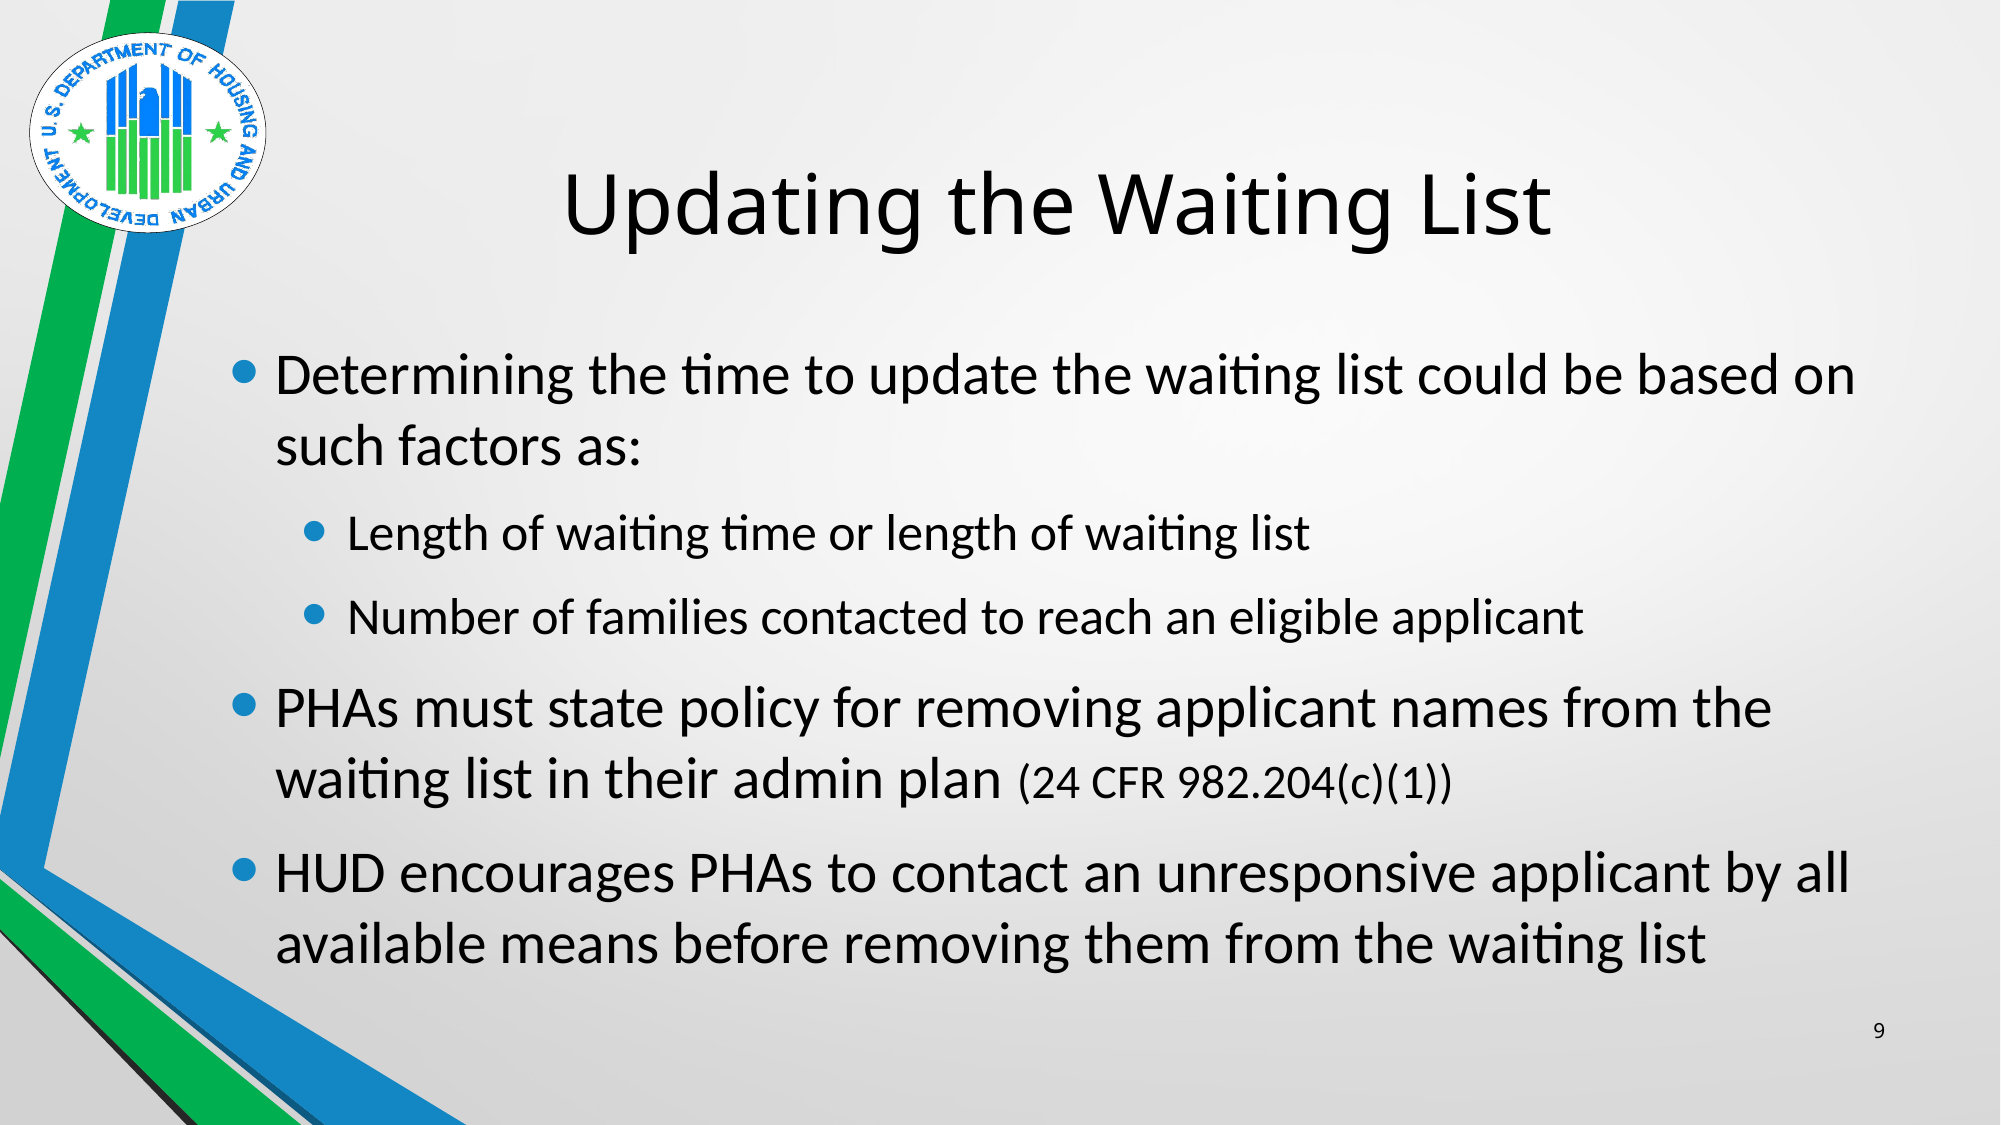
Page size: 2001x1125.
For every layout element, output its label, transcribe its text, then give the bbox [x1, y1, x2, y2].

list Determining the time to update the waiting list could be based on such factors as: Length of waiting time or length of waiting list Number of families contacted to reach an eligible applicant PHAs must state policy for removing applicant names from the waiting list in their admin plan (24 CFR 982.204(c)(1)) HUD encourages PHAs to contact an unresponsive applicant by all available means before removing them from the waiting list [214, 326, 1900, 985]
picture [39, 39, 261, 228]
title Updating the Waiting List [214, 75, 1900, 326]
slide_number 9 [1806, 1001, 1900, 1062]
